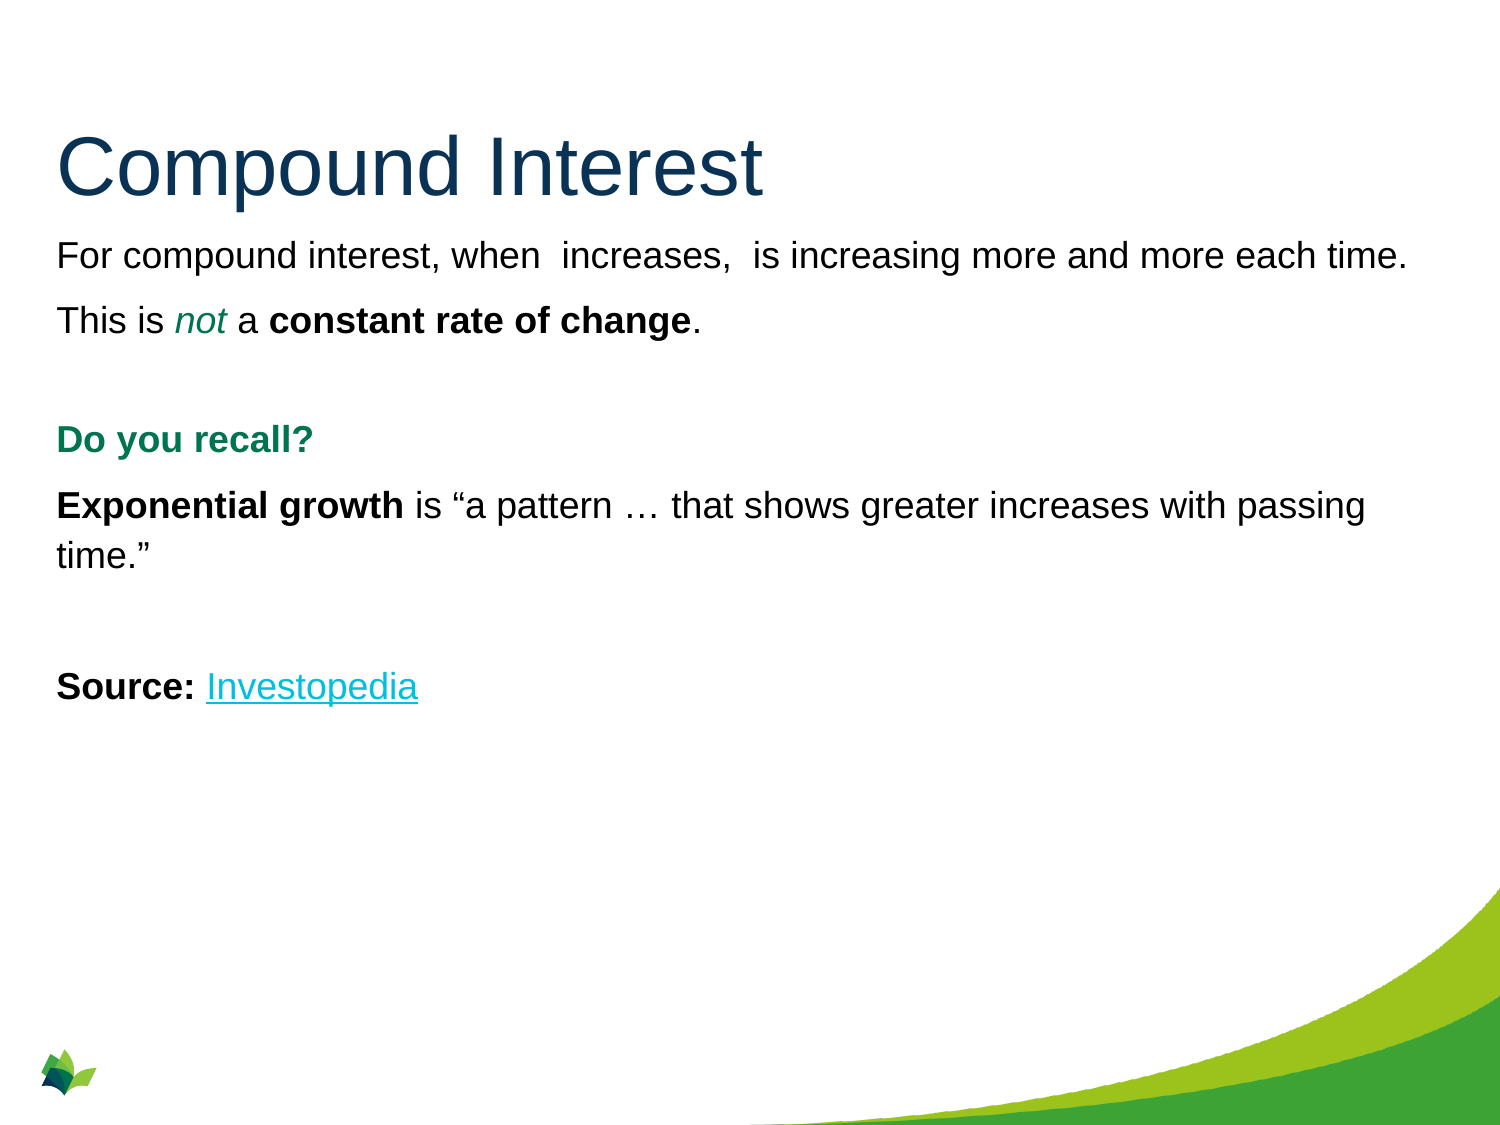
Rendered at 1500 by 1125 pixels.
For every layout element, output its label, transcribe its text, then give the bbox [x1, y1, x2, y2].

title Compound Interest [41, 59, 1459, 278]
picture [0, 299, 1500, 1125]
